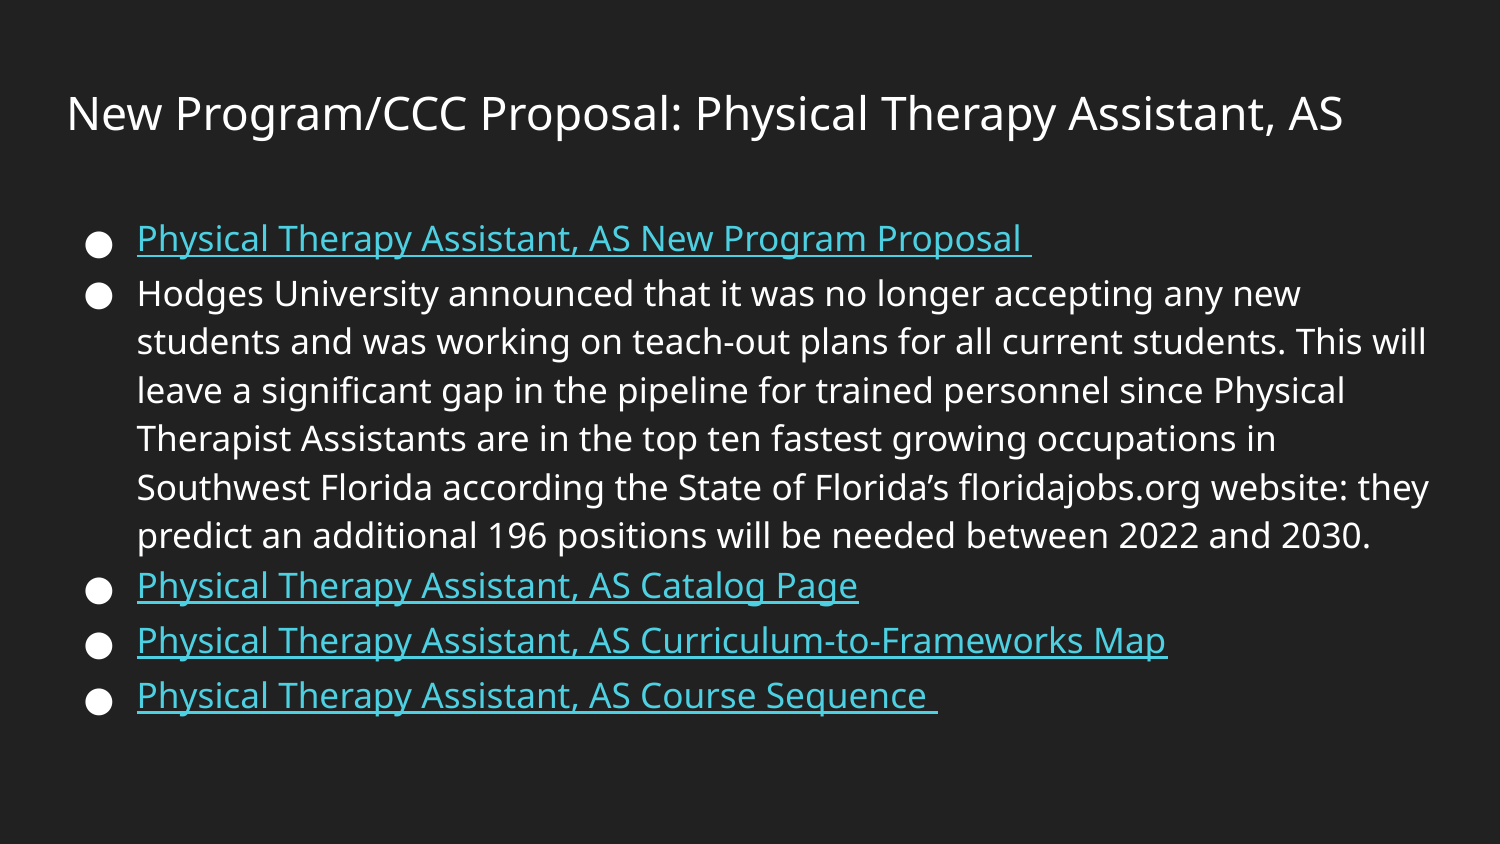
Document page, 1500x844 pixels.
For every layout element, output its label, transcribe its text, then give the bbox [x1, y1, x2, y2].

title New Program/CCC Proposal: Physical Therapy Assistant, AS [51, 69, 1449, 164]
list Physical Therapy Assistant, AS New Program Proposal Hodges University announced that it was no longer accepting any new students and was working on teach-out plans for all current students. This will leave a significant gap in the pipeline for trained personnel since Physical Therapist Assistants are in the top ten fastest growing occupations in Southwest Florida according the State of Florida’s floridajobs.org website: they predict an additional 196 positions will be needed between 2022 and 2030. Physical Therapy Assistant, AS Catalog Page Physical Therapy Assistant, AS Curriculum-to-Frameworks Map Physical Therapy Assistant, AS Course Sequence [51, 194, 1449, 755]
